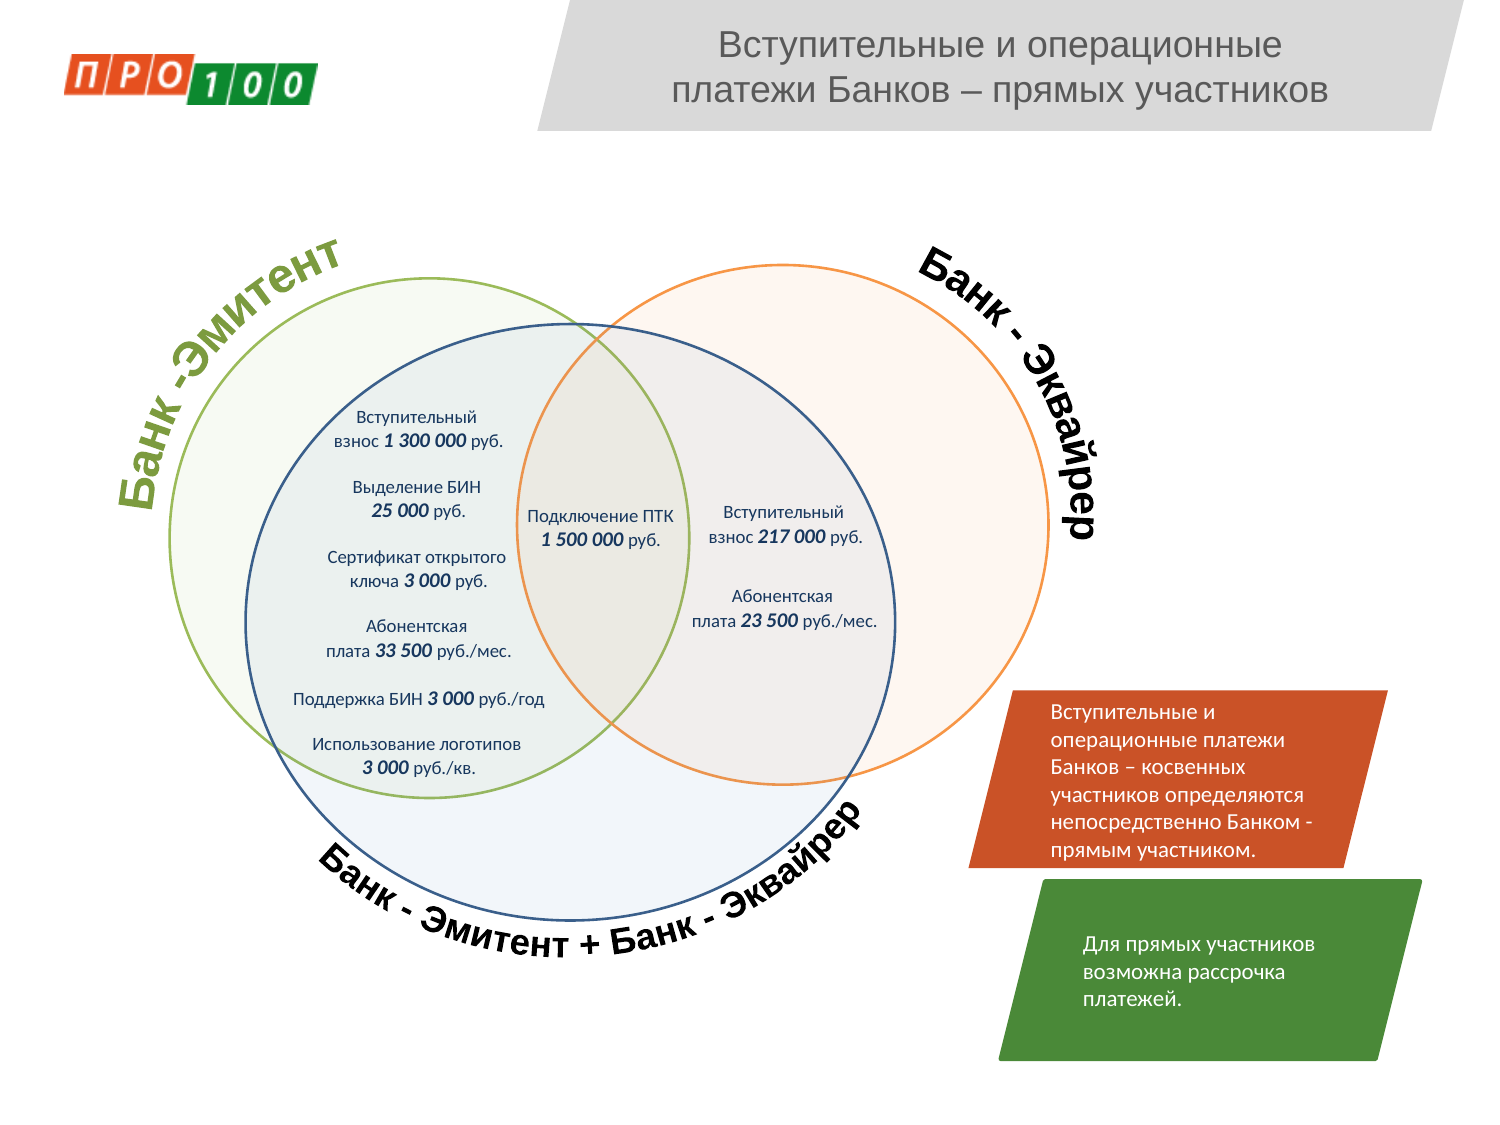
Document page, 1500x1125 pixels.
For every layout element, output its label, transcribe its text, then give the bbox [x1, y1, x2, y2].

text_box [132, 231, 1083, 948]
text_box Для прямых участников возможна рассрочка платежей. [998, 879, 1423, 1062]
picture [64, 54, 318, 105]
text_box Вступительные и операционные платежи Банков – косвенных участников определяются непосредственно Банком - прямым участником. [1087, 688, 1390, 871]
text_box Вступительные и операционные платежи Банков – прямых участников [535, 0, 1466, 133]
